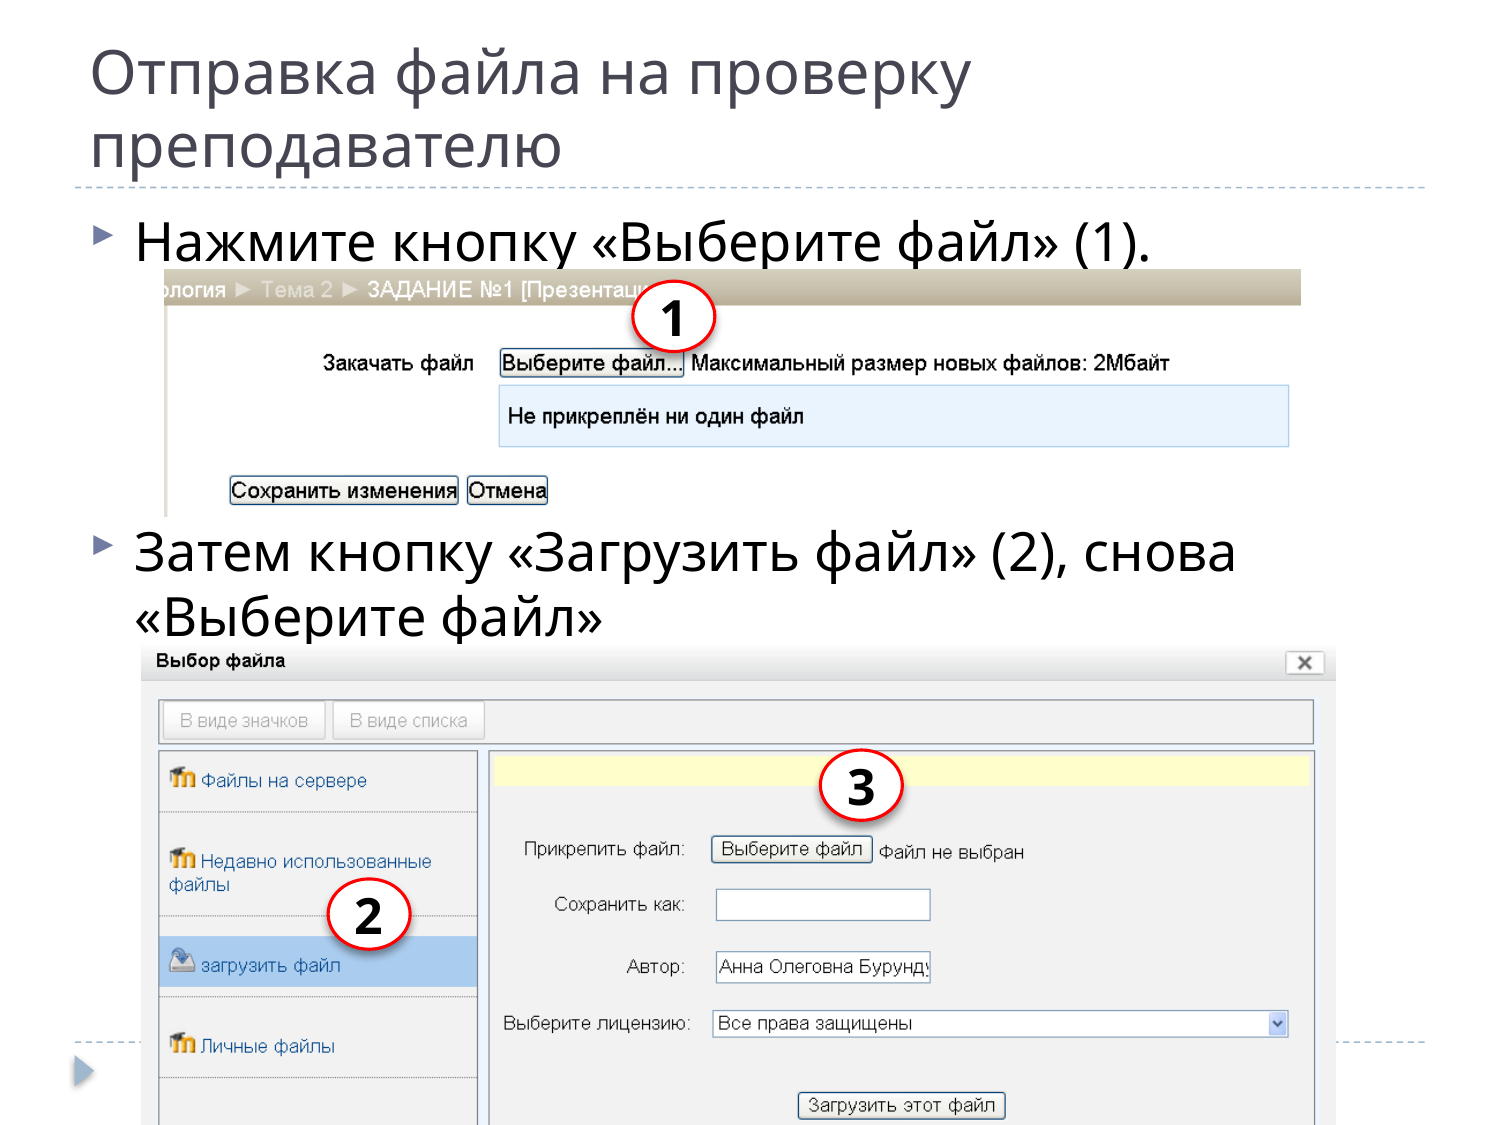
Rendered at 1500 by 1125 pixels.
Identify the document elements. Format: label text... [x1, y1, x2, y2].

picture [163, 269, 1302, 517]
title Отправка файла на проверку преподавателю [75, 24, 1425, 188]
picture [141, 644, 1337, 1125]
list Нажмите кнопку «Выберите файл» (1). Затем кнопку «Загрузить файл» (2), снова «Выберите файл» [75, 200, 1425, 1010]
